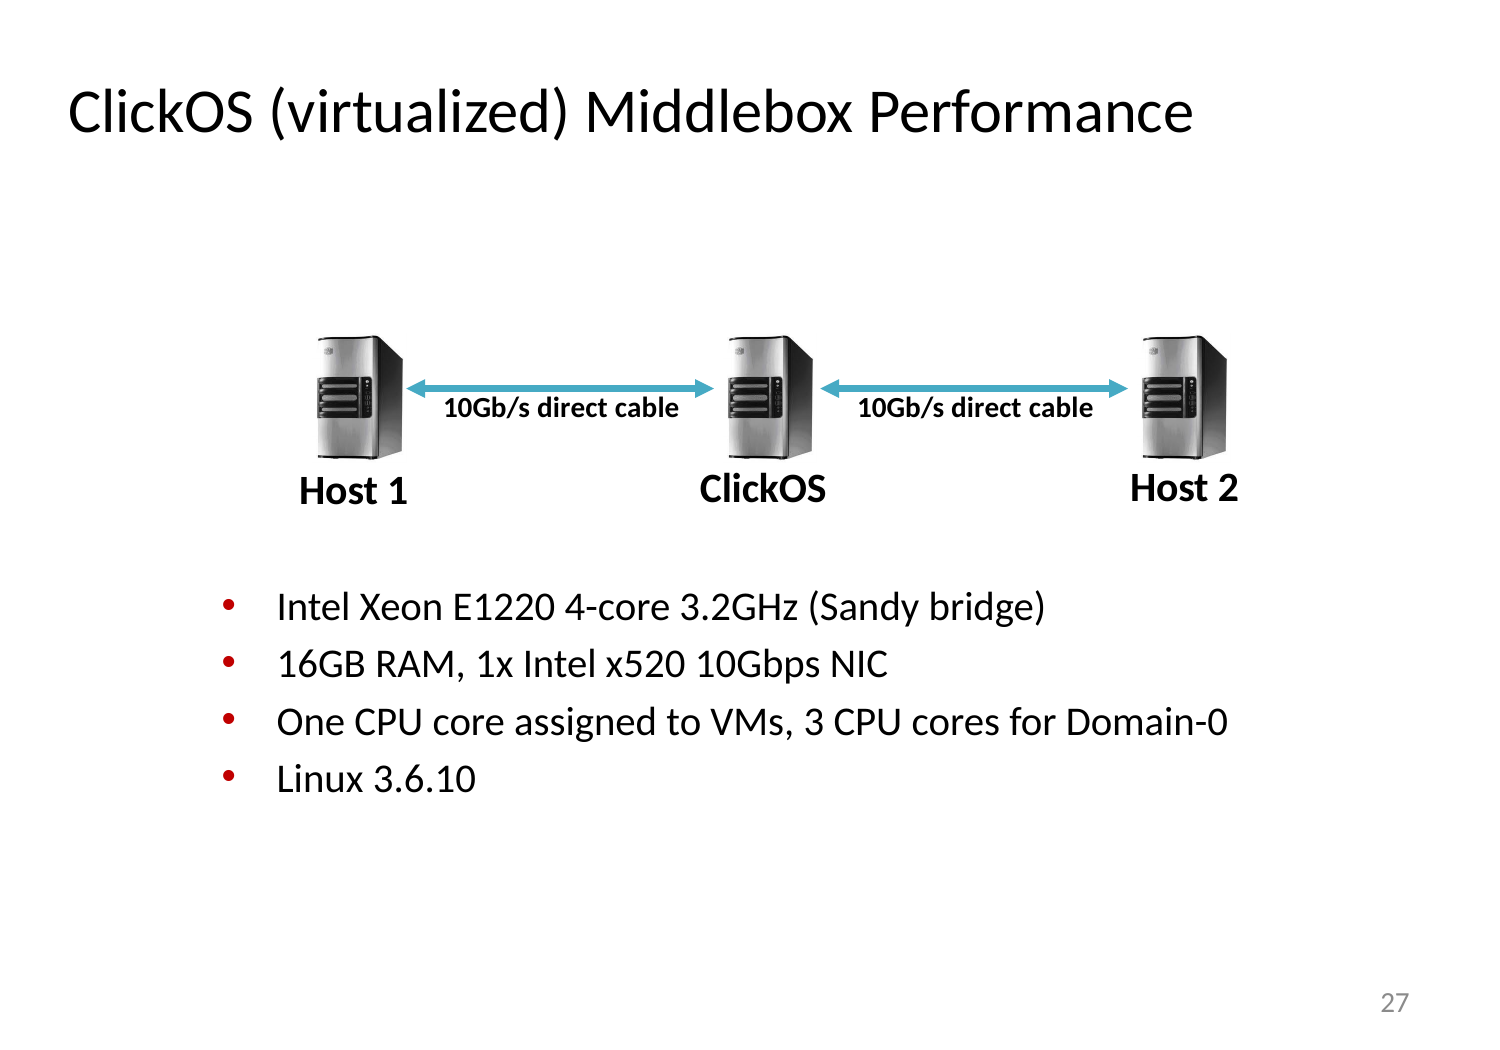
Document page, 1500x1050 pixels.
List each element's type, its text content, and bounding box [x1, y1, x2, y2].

text_box ClickOS [697, 460, 839, 508]
list Intel Xeon E1220 4-core 3.2GHz (Sandy bridge) 16GB RAM, 1x Intel x520 10Gbps NIC One CPU core assigned to VMs, 3 CPU cores for Domain-0 Linux 3.6.10 [206, 572, 1500, 809]
title ClickOS (virtualized) Middlebox Performance [53, 42, 1447, 173]
text_box [723, 333, 817, 460]
slide_number 27 [1074, 973, 1425, 1030]
text_box Host 2 [1128, 459, 1455, 507]
text_box 10Gb/s direct cable [440, 396, 688, 421]
text_box [312, 333, 407, 463]
text_box 10Gb/s direct cable [855, 396, 1102, 421]
text_box Host 1 [297, 462, 445, 510]
text_box [1137, 333, 1231, 463]
